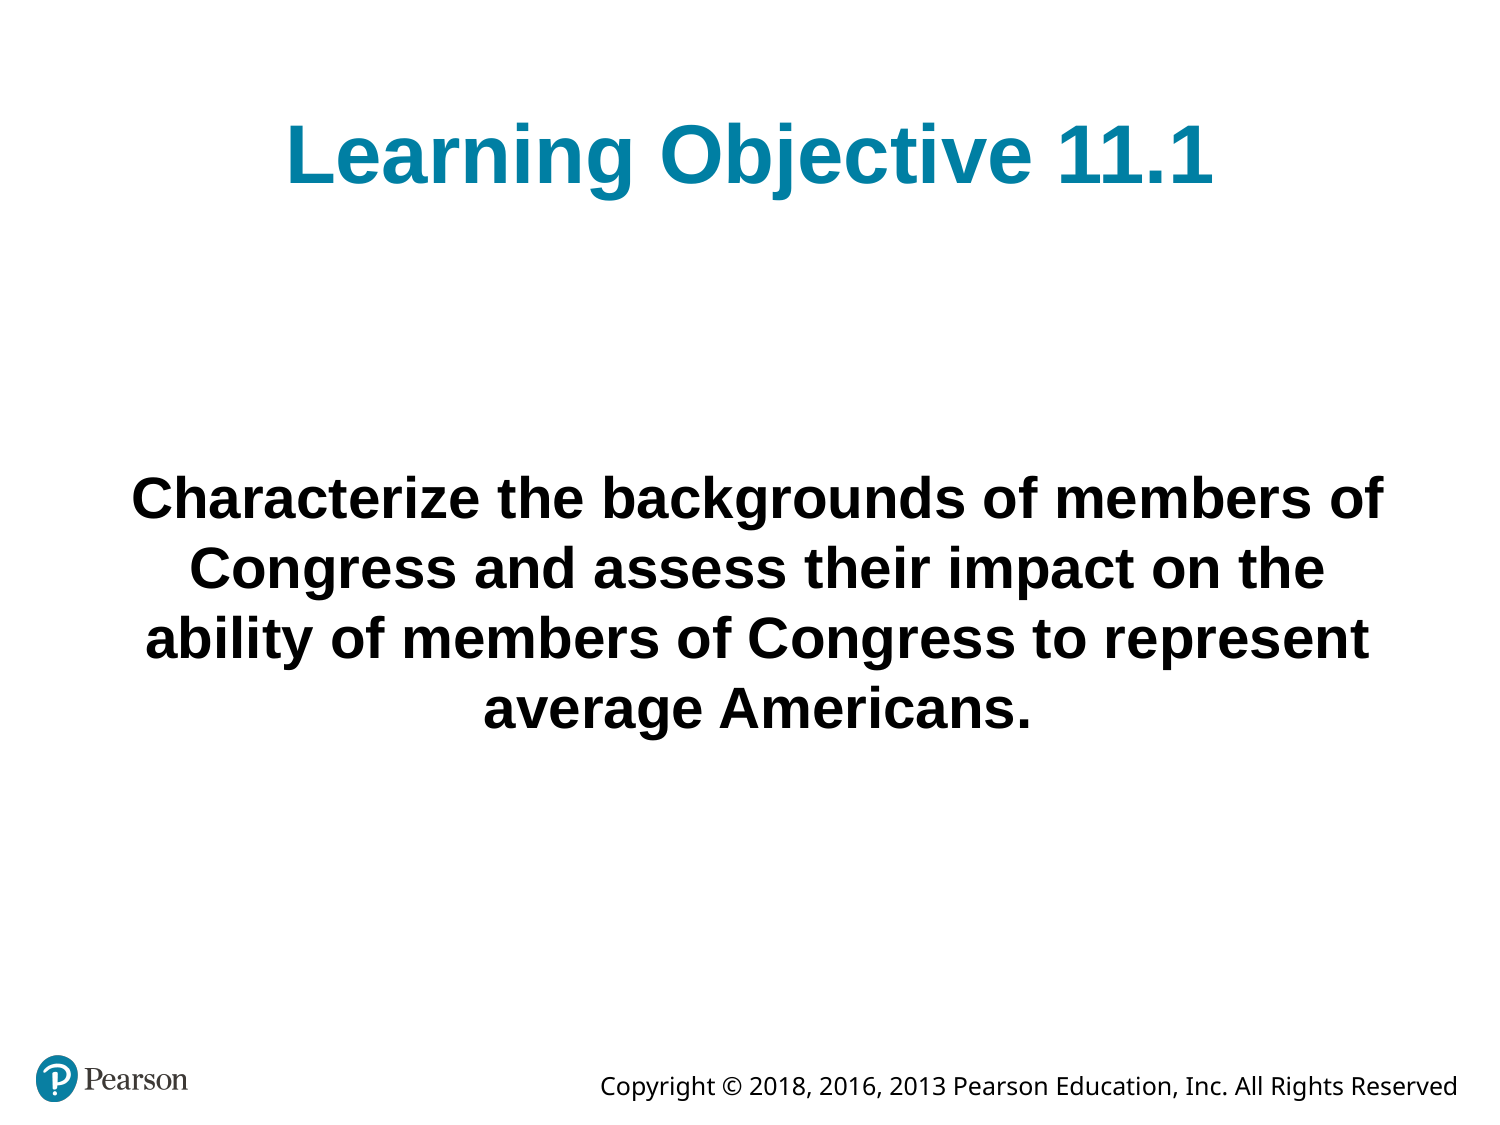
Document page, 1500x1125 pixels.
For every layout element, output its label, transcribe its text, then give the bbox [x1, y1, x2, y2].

picture [36, 1088, 47, 1102]
list Characterize the backgrounds of members of Congress and assess their impact on the ability of members of Congress to represent average Americans. [75, 262, 1425, 1005]
picture [36, 1055, 52, 1071]
picture [62, 1055, 188, 1102]
picture [44, 1064, 70, 1089]
title Learning Objective 11.1 [75, 35, 1425, 216]
